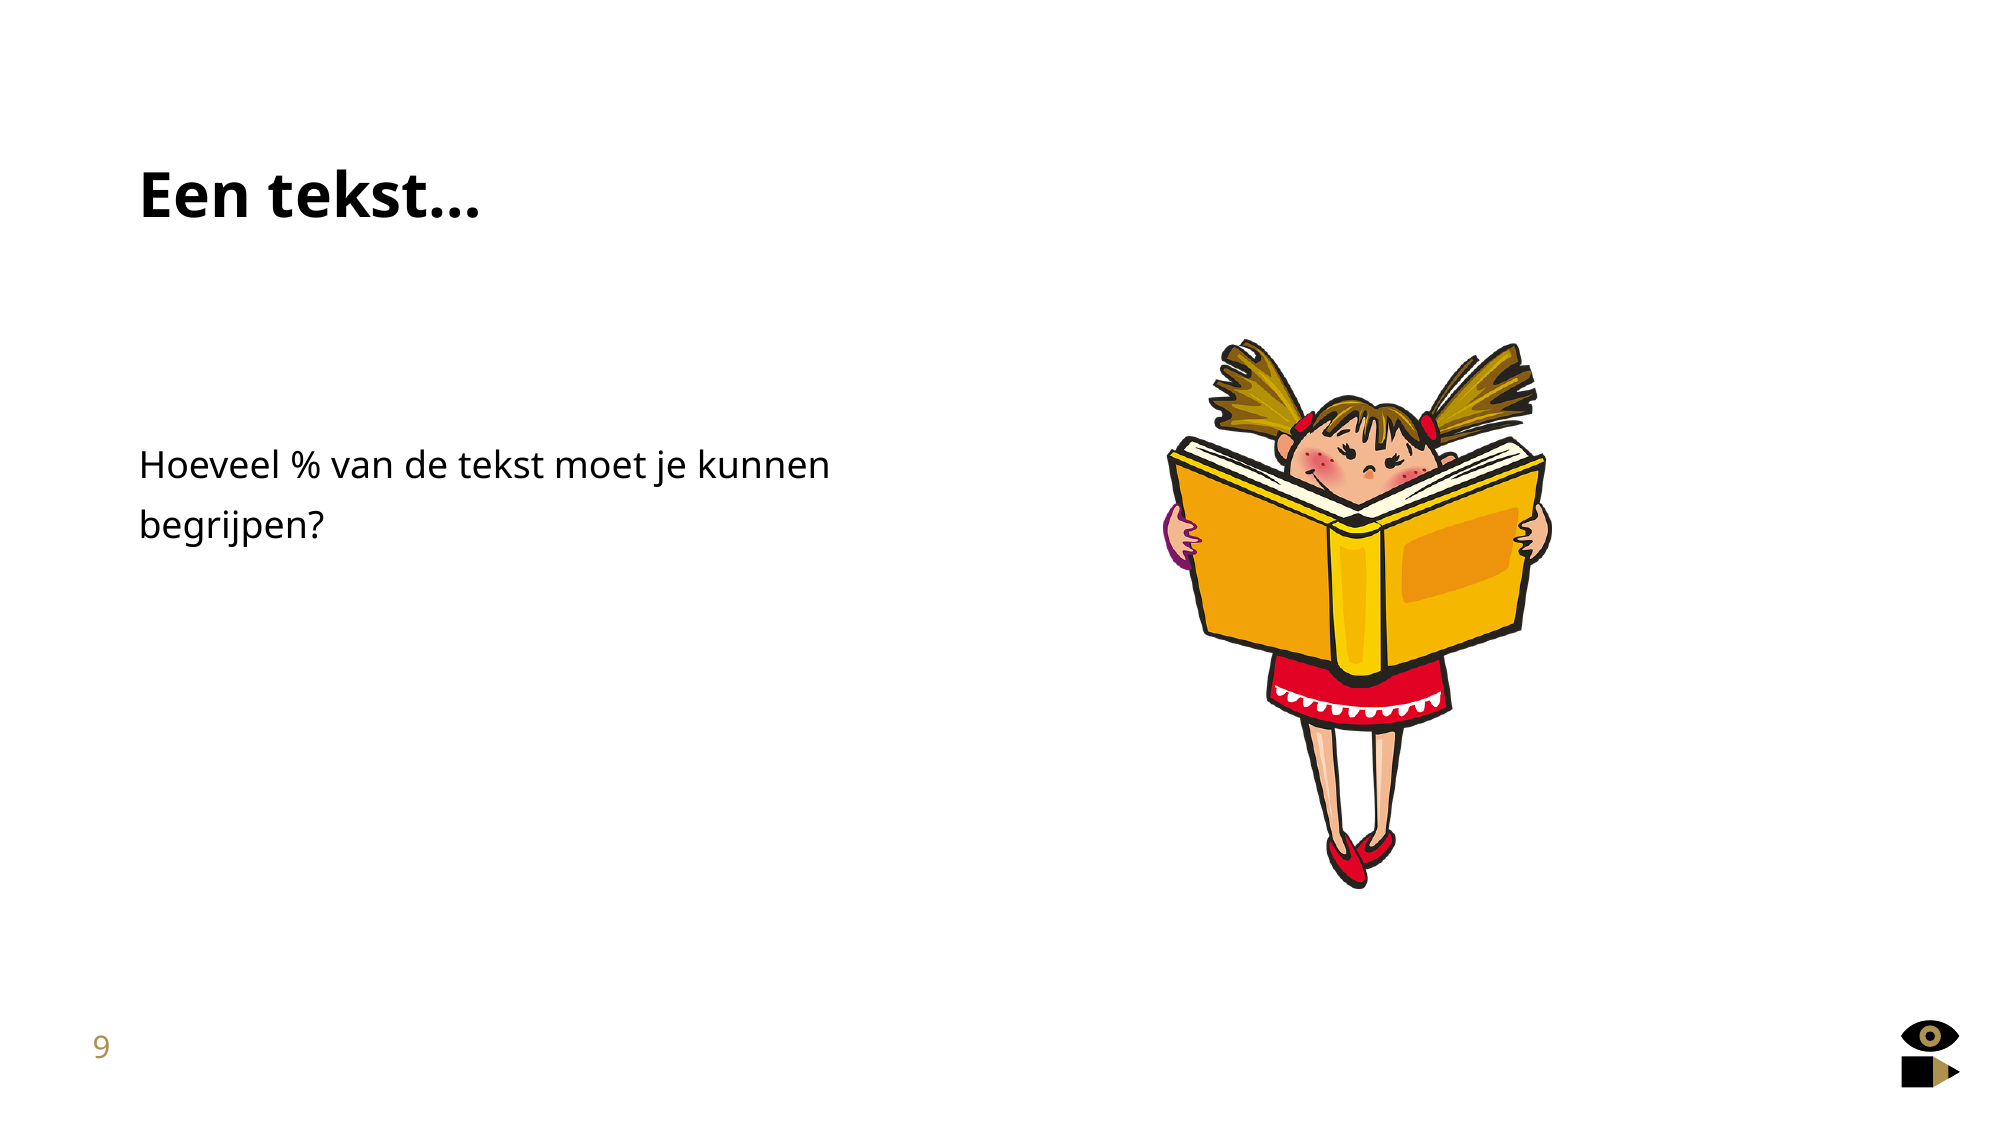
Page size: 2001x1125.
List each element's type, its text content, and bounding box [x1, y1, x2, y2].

slide_number 9 [92, 1027, 217, 1069]
picture [1163, 339, 1552, 889]
title Een tekst… [138, 155, 1864, 255]
list Hoeveel % van de tekst moet je kunnen begrijpen? [138, 426, 902, 627]
